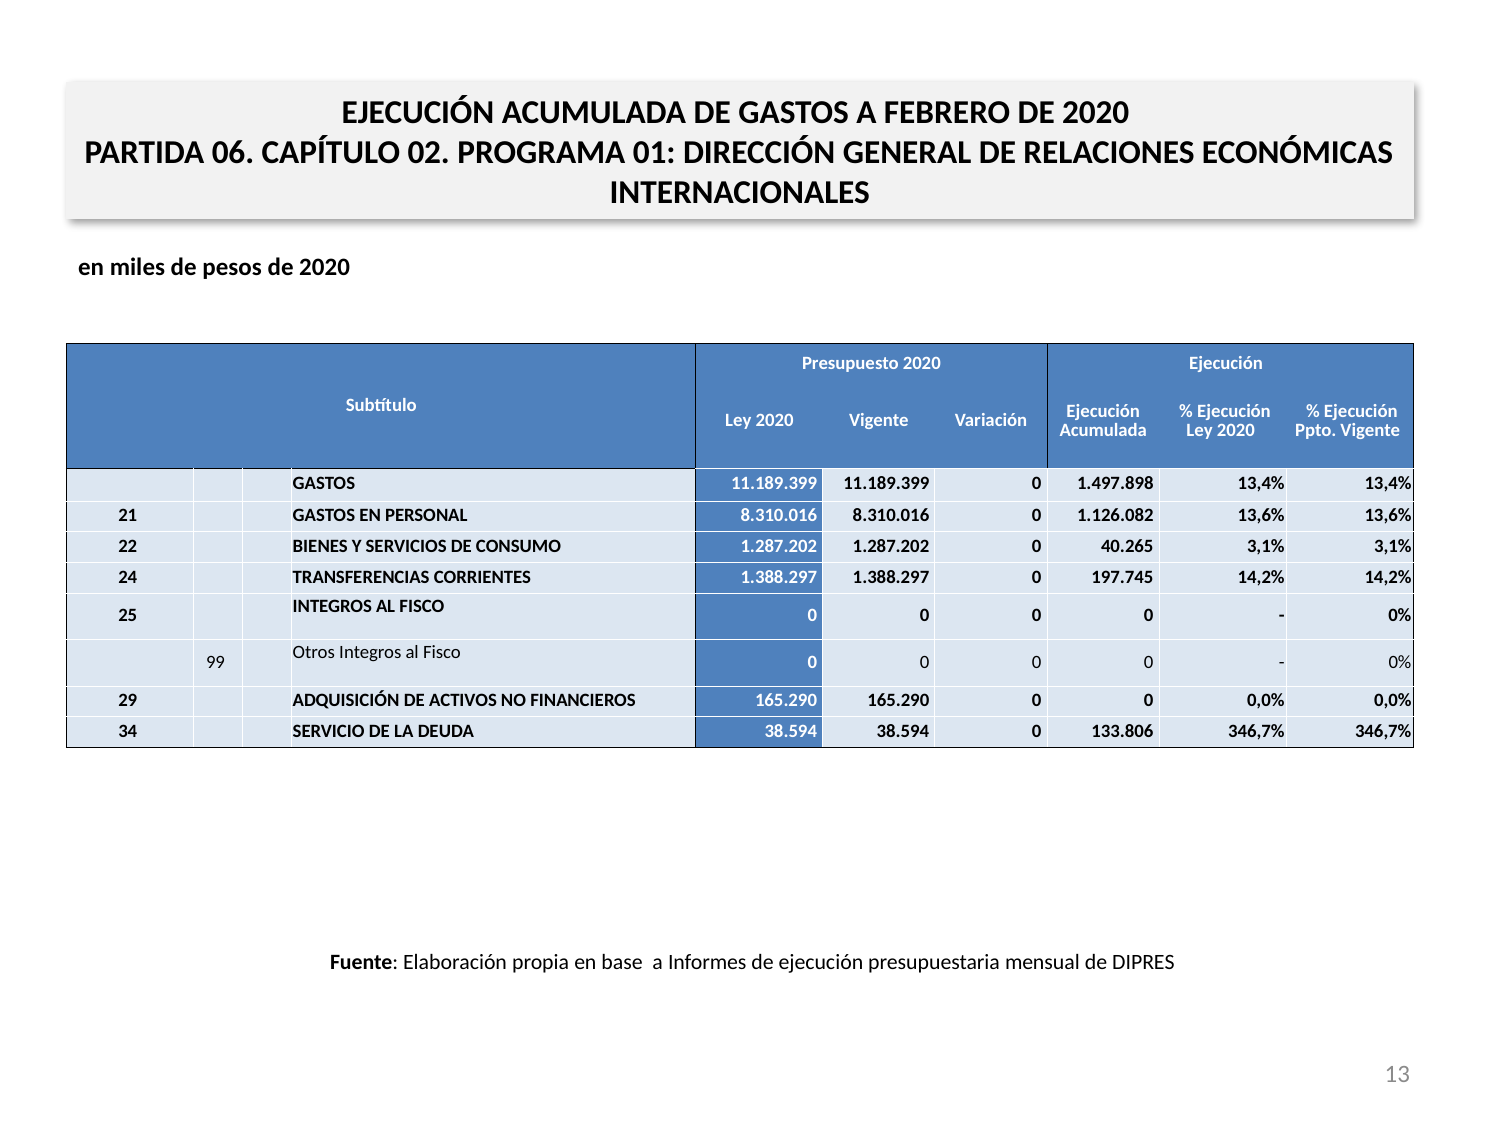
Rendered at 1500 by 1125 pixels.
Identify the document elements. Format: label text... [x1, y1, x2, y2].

table_cell INTEGROS AL FISCO [292, 594, 695, 639]
table_cell 8.310.016 [696, 502, 822, 531]
table_cell 1.388.297 [696, 563, 822, 593]
table_cell 99 [194, 640, 242, 686]
table_cell 0 [935, 469, 1047, 501]
table_cell 0 [935, 717, 1047, 747]
table_cell 0% [1287, 640, 1413, 686]
table_cell [243, 640, 291, 686]
table_cell 165.290 [823, 687, 934, 716]
table_cell [67, 640, 193, 686]
table_cell [243, 563, 291, 593]
table_cell [243, 594, 291, 639]
footer Fuente: Elaboración propia en base a Informes de ejecución presupuestaria mensual de DIPRES [63, 942, 1443, 980]
table_cell 14,2% [1287, 563, 1413, 593]
table_cell [194, 469, 242, 501]
table_cell 0 [935, 687, 1047, 716]
table_header Ejecución [1048, 344, 1413, 374]
table_cell % Ejecución Ppto. Vigente [1286, 374, 1413, 468]
text_box en miles de pesos de 2020 [63, 243, 1414, 319]
table_cell 13,4% [1287, 469, 1413, 501]
table_cell 1.287.202 [696, 532, 822, 562]
table_cell 0 [696, 594, 822, 639]
table_cell 22 [67, 532, 193, 562]
table_cell 1.287.202 [823, 532, 934, 562]
slide_number 13 [1074, 1042, 1425, 1103]
table_cell - [1160, 640, 1286, 686]
table_cell 133.806 [1048, 717, 1159, 747]
table_cell 0 [935, 502, 1047, 531]
table_cell % Ejecución Ley 2020 [1159, 374, 1286, 468]
table_header Subtítulo [67, 344, 695, 468]
table_cell Vigente [823, 374, 935, 468]
table_cell 3,1% [1287, 532, 1413, 562]
table_cell 0 [1048, 687, 1159, 716]
table_cell 40.265 [1048, 532, 1159, 562]
table_cell 197.745 [1048, 563, 1159, 593]
table_cell 21 [67, 502, 193, 531]
table_cell [194, 717, 242, 747]
table_cell [243, 532, 291, 562]
table_cell 13,6% [1160, 502, 1286, 531]
table_cell [67, 469, 193, 501]
table_cell 0,0% [1287, 687, 1413, 716]
table_cell 3,1% [1160, 532, 1286, 562]
table_cell 1.388.297 [823, 563, 934, 593]
table_cell 29 [67, 687, 193, 716]
table_cell 38.594 [696, 717, 822, 747]
table_cell 0 [696, 640, 822, 686]
table_cell 0 [1048, 594, 1159, 639]
table_cell 24 [67, 563, 193, 593]
table_cell 0 [935, 532, 1047, 562]
table_cell 13,6% [1287, 502, 1413, 531]
table_cell GASTOS [292, 469, 695, 501]
table_cell 11.189.399 [823, 469, 934, 501]
table_cell 165.290 [696, 687, 822, 716]
table_cell 38.594 [823, 717, 934, 747]
table_cell Ley 2020 [696, 374, 823, 468]
table_cell 11.189.399 [696, 469, 822, 501]
table_cell 0 [935, 563, 1047, 593]
table_cell 25 [67, 594, 193, 639]
table_cell [243, 687, 291, 716]
table_cell 13,4% [1160, 469, 1286, 501]
table_cell [194, 594, 242, 639]
table_header Presupuesto 2020 [696, 344, 1047, 374]
table_cell SERVICIO DE LA DEUDA [292, 717, 695, 747]
table_cell Variación [935, 374, 1047, 468]
table_cell 14,2% [1160, 563, 1286, 593]
table_cell 1.126.082 [1048, 502, 1159, 531]
table_cell [243, 717, 291, 747]
table_cell 0 [935, 640, 1047, 686]
table_cell [194, 502, 242, 531]
table_cell Ejecución Acumulada [1048, 374, 1159, 468]
table_cell 0,0% [1160, 687, 1286, 716]
table_cell 346,7% [1287, 717, 1413, 747]
table_cell 1.497.898 [1048, 469, 1159, 501]
table_cell [243, 502, 291, 531]
table_cell 0% [1287, 594, 1413, 639]
table_cell BIENES Y SERVICIOS DE CONSUMO [292, 532, 695, 562]
table_cell TRANSFERENCIAS CORRIENTES [292, 563, 695, 593]
table_cell Otros Integros al Fisco [292, 640, 695, 686]
table_cell ADQUISICIÓN DE ACTIVOS NO FINANCIEROS [292, 687, 695, 716]
table_cell 346,7% [1160, 717, 1286, 747]
table_cell 34 [67, 717, 193, 747]
table_cell 0 [823, 640, 934, 686]
text_box EJECUCIÓN ACUMULADA DE GASTOS A FEBRERO DE 2020 PARTIDA 06. CAPÍTULO 02. PROGRAMA 01: DIRECCIÓN GENERAL DE RELACIONES ECONÓMICAS INTERNACIONALES [66, 82, 1414, 219]
table_cell [243, 469, 291, 501]
table_cell 8.310.016 [823, 502, 934, 531]
table_cell 0 [1048, 640, 1159, 686]
table_cell [194, 532, 242, 562]
table_cell - [1160, 594, 1286, 639]
table_cell [194, 687, 242, 716]
table_cell 0 [823, 594, 934, 639]
table_cell GASTOS EN PERSONAL [292, 502, 695, 531]
table_cell 0 [935, 594, 1047, 639]
table_cell [194, 563, 242, 593]
